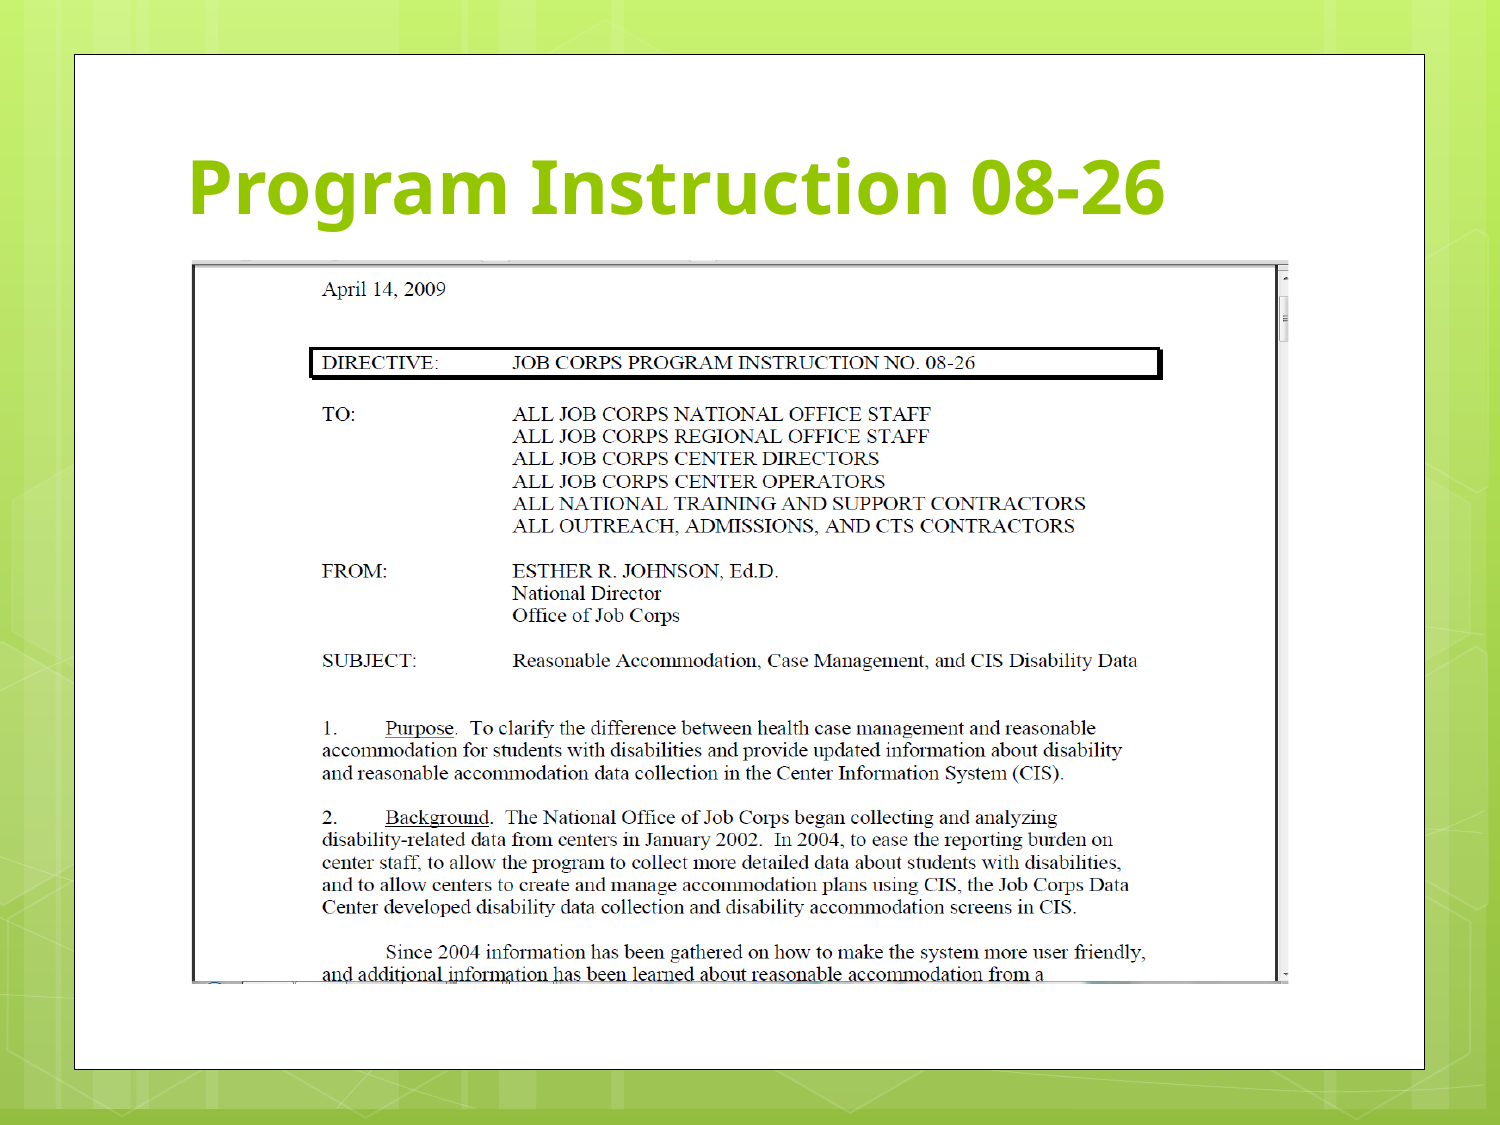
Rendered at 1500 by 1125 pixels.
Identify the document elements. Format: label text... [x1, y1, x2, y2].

title Program Instruction 08-26 [170, 92, 1324, 238]
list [191, 260, 1289, 985]
